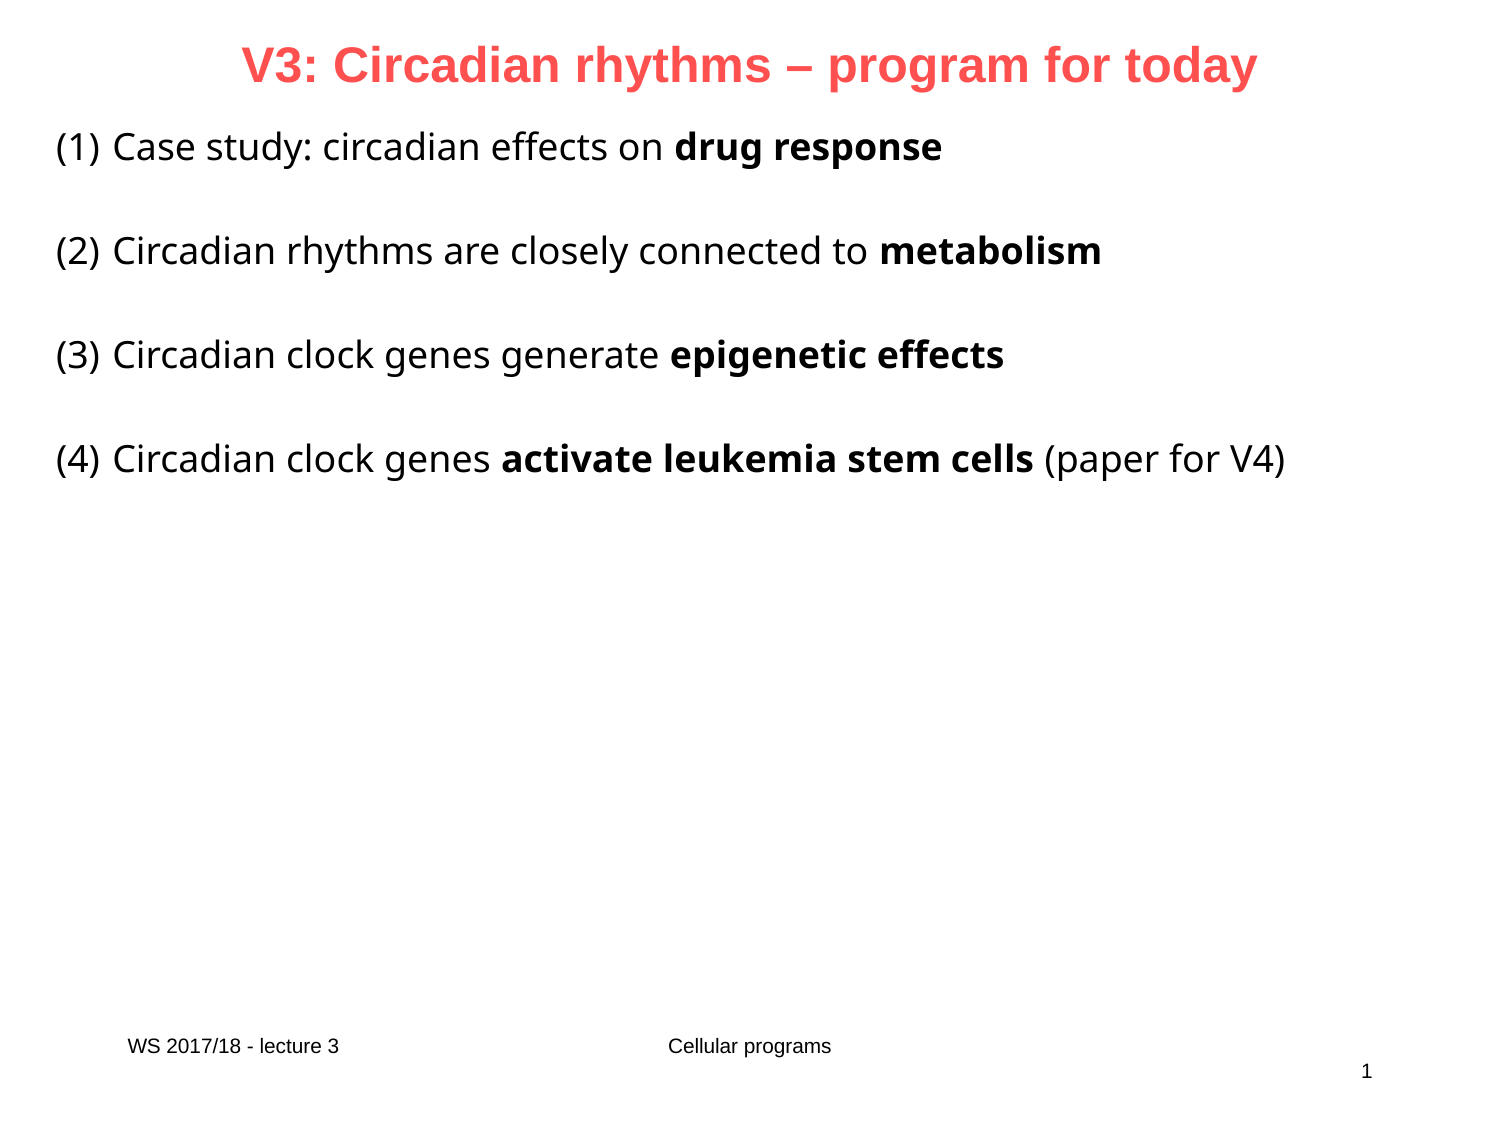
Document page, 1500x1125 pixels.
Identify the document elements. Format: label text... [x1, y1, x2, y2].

text_box Case study: circadian effects on drug response Circadian rhythms are closely connected to metabolism Circadian clock genes generate epigenetic effects Circadian clock genes activate leukemia stem cells (paper for V4) [41, 108, 1388, 488]
title V3: Circadian rhythms – program for today [41, 24, 1459, 100]
slide_number WS 2017/18 - lecture 3 [112, 1024, 426, 1101]
slide_number 1 [1074, 1024, 1388, 1101]
footer Cellular programs [512, 1024, 988, 1101]
